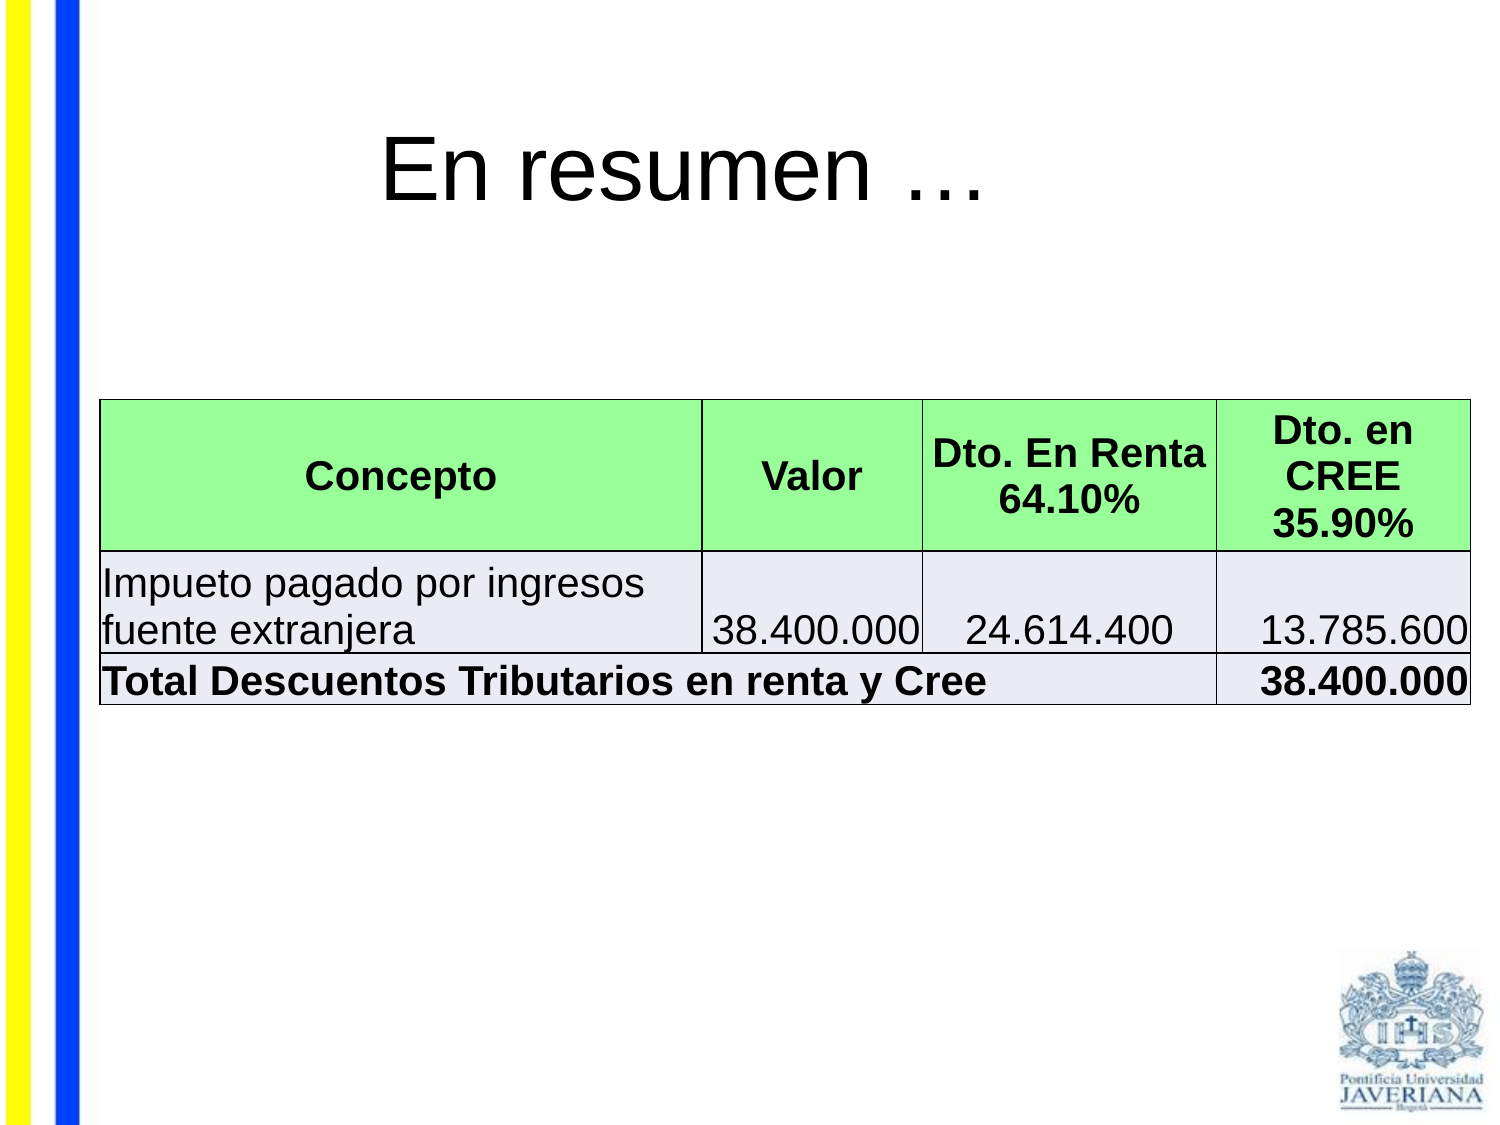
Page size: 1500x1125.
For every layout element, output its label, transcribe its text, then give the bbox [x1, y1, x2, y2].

picture [0, 0, 1500, 1125]
table_header Concepto [101, 400, 701, 550]
table_cell 13.785.600 [1217, 552, 1470, 652]
table_cell 24.614.400 [923, 552, 1216, 652]
table_cell Impueto pagado por ingresos fuente extranjera [101, 552, 701, 652]
table_cell 38.400.000 [1217, 654, 1470, 704]
table_header Dto. En Renta 64.10% [923, 400, 1216, 550]
table_cell 38.400.000 [703, 552, 922, 652]
table_header Dto. en CREE 35.90% [1217, 400, 1470, 550]
table_cell Total Descuentos Tributarios en renta y Cree [101, 654, 1216, 704]
table_header Valor [703, 400, 922, 550]
text_box En resumen … [364, 101, 1007, 227]
